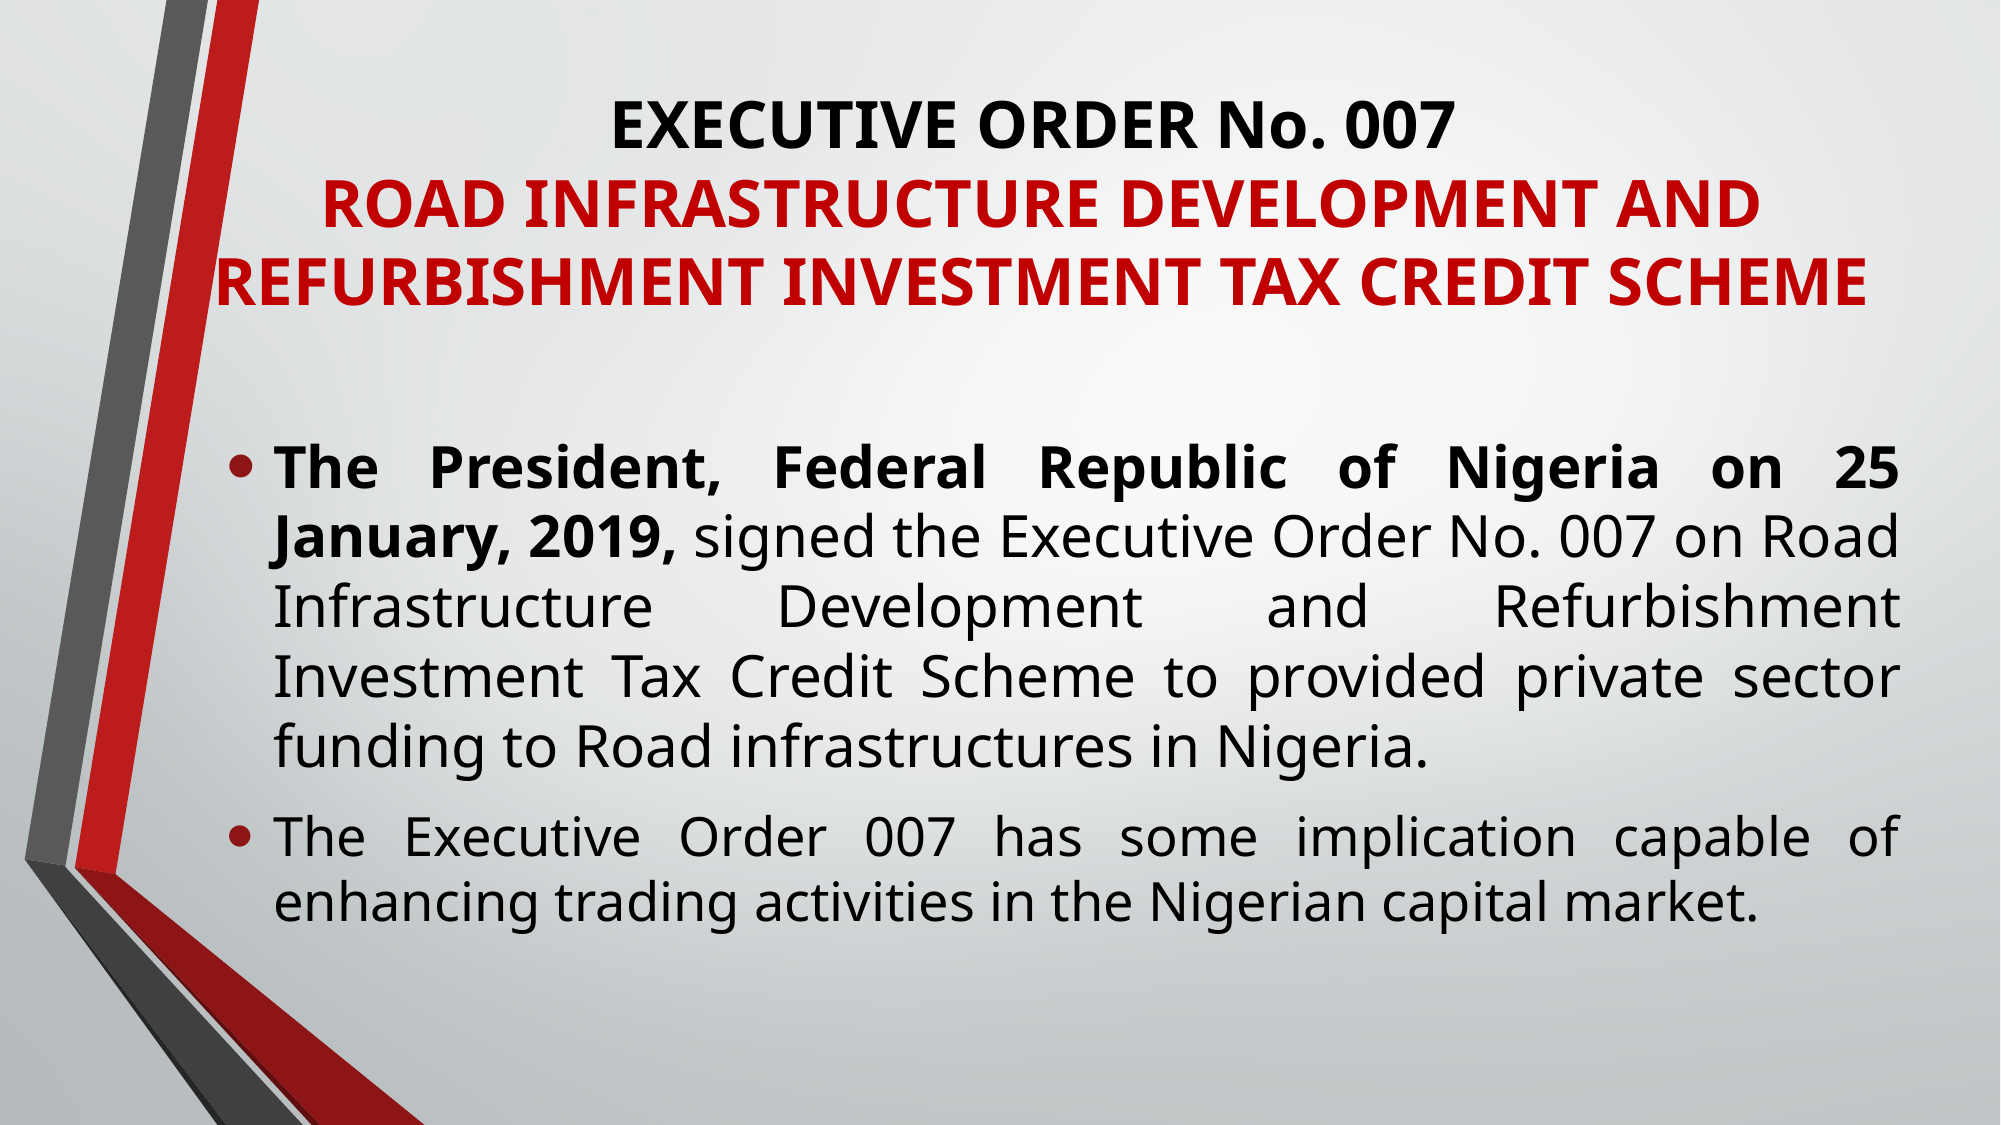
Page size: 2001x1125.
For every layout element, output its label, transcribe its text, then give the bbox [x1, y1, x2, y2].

title EXECUTIVE ORDER No. 007 ROAD INFRASTRUCTURE DEVELOPMENT AND REFURBISHMENT INVESTMENT TAX CREDIT SCHEME [194, 63, 1889, 338]
list The President, Federal Republic of Nigeria on 25 January, 2019, signed the Executive Order No. 007 on Road Infrastructure Development and Refurbishment Investment Tax Credit Scheme to provided private sector funding to Road infrastructures in Nigeria. The Executive Order 007 has some implication capable of enhancing trading activities in the Nigerian capital market. [211, 354, 1917, 1008]
